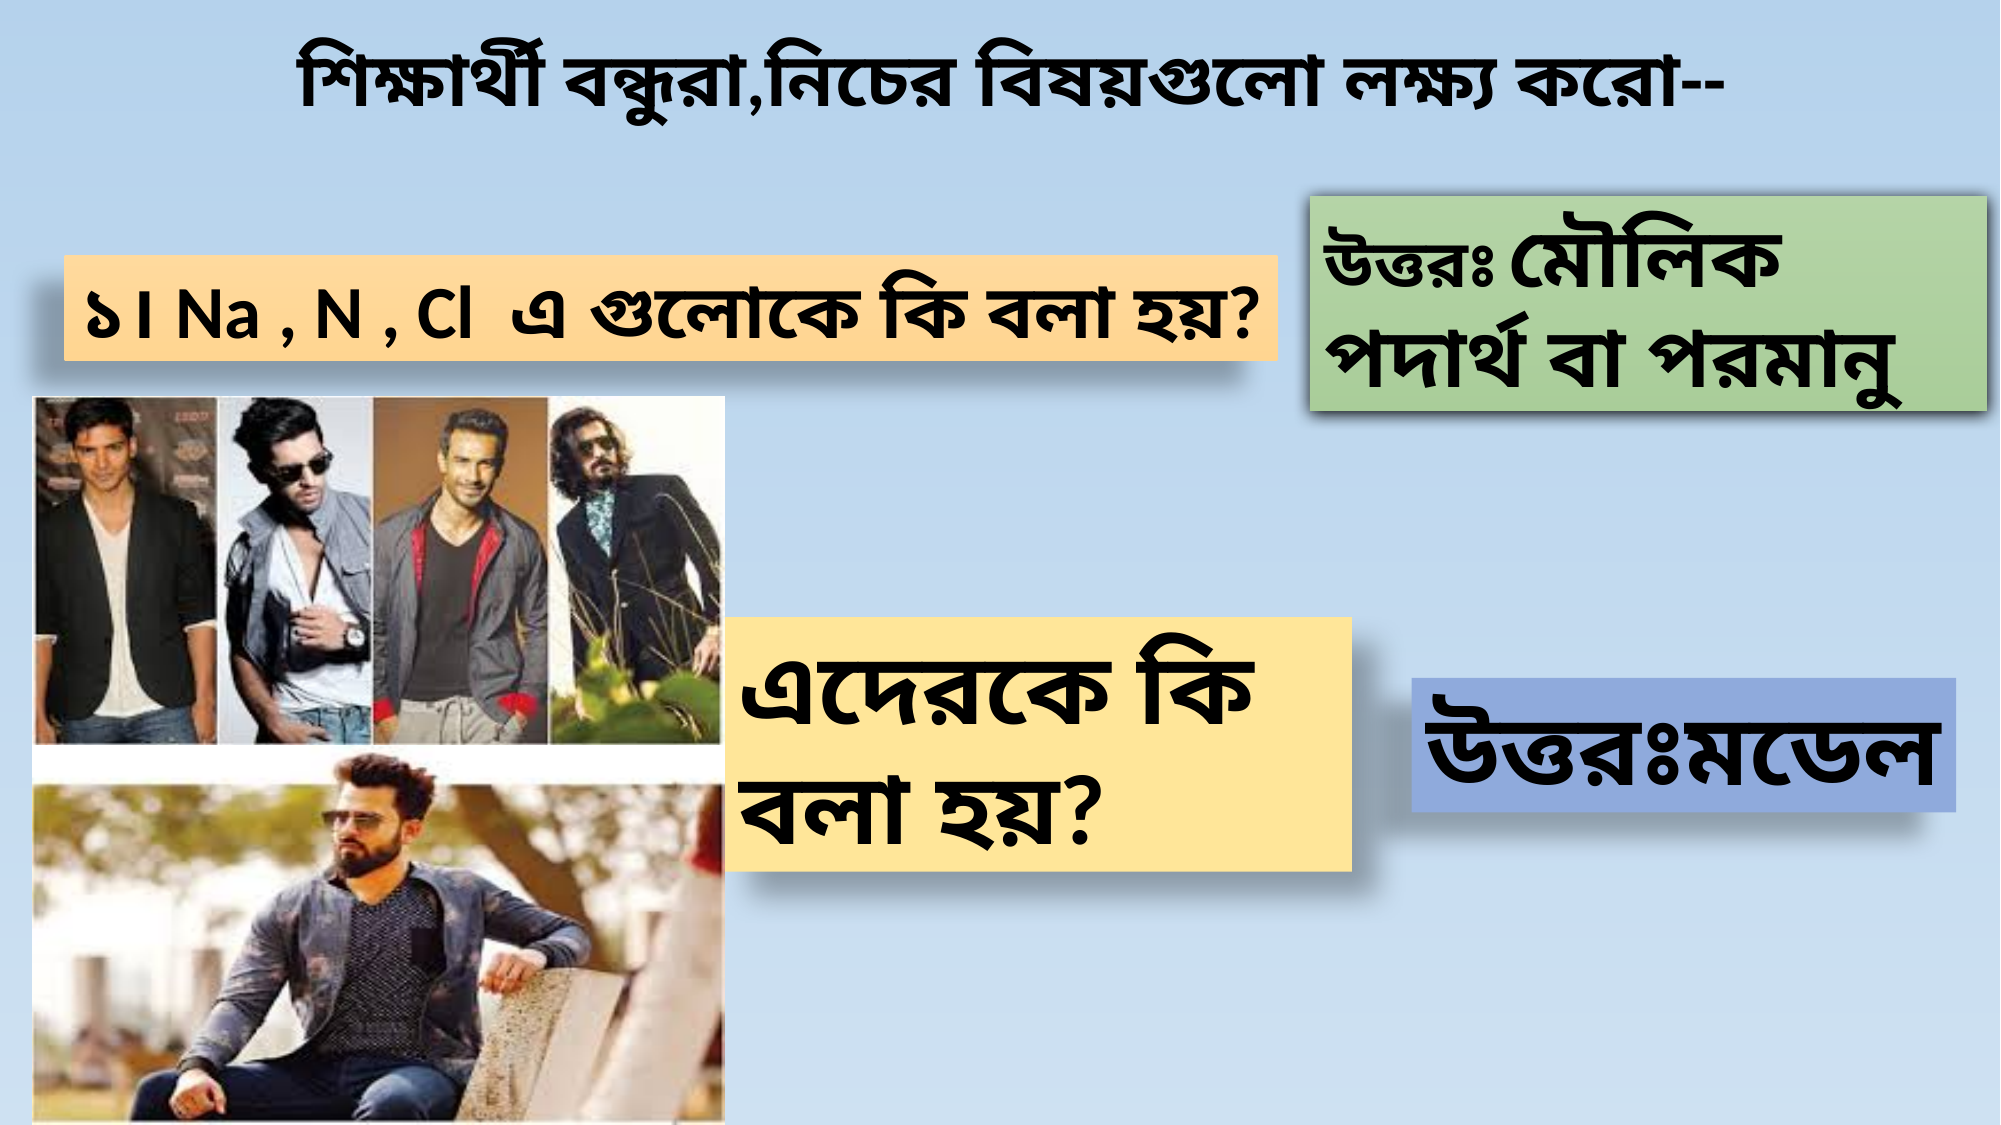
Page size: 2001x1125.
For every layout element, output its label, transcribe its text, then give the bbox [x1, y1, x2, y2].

text_box এদেরকে কি বলা হয়? [725, 617, 1352, 872]
text_box উত্তরঃ মৌলিক পদার্থ বা পরমানু [1309, 196, 1988, 411]
text_box ১। Na , N , Cl এ গুলোকে কি বলা হয়? [64, 255, 1278, 361]
text_box উত্তরঃমডেল [1411, 677, 1957, 813]
picture [32, 396, 725, 1125]
text_box শিক্ষার্থী বন্ধুরা,নিচের বিষয়গুলো লক্ষ্য করো-- [282, 24, 1759, 130]
